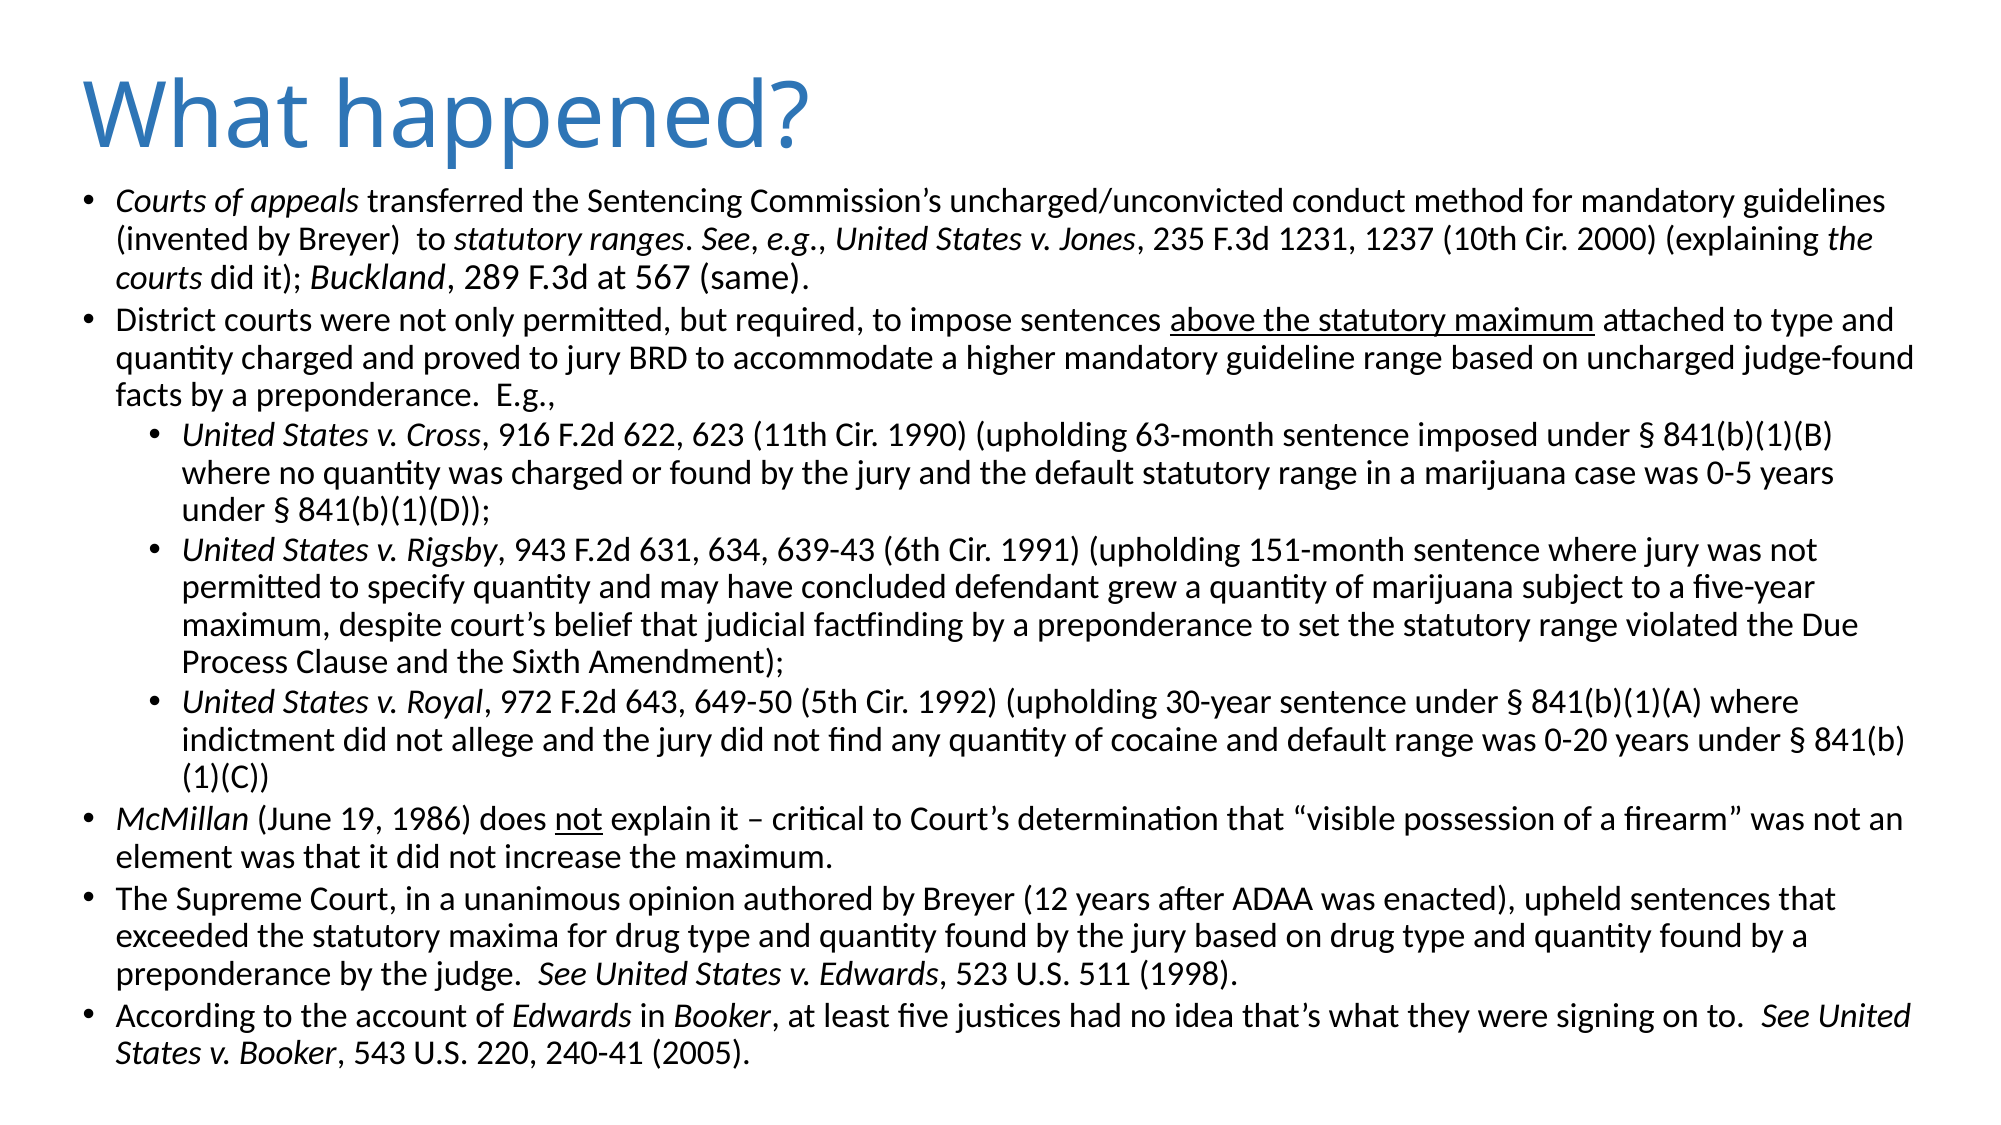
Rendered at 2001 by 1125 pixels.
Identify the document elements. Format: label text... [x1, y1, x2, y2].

list Courts of appeals transferred the Sentencing Commission’s uncharged/unconvicted conduct method for mandatory guidelines (invented by Breyer) to statutory ranges. See, e.g., United States v. Jones, 235 F.3d 1231, 1237 (10th Cir. 2000) (explaining the courts did it); Buckland, 289 F.3d at 567 (same). District courts were not only permitted, but required, to impose sentences above the statutory maximum attached to type and quantity charged and proved to jury BRD to accommodate a higher mandatory guideline range based on uncharged judge-found facts by a preponderance. E.g., United States v. Cross, 916 F.2d 622, 623 (11th Cir. 1990) (upholding 63-month sentence imposed under § 841(b)(1)(B) where no quantity was charged or found by the jury and the default statutory range in a marijuana case was 0-5 years under § 841(b)(1)(D)); United States v. Rigsby, 943 F.2d 631, 634, 639-43 (6th Cir. 1991) (upholding 151-month sentence where jury was not permitted to specify quantity and may have concluded defendant grew a quantity of marijuana subject to a five-year maximum, despite court’s belief that judicial factfinding by a preponderance to set the statutory range violated the Due Process Clause and the Sixth Amendment); United States v. Royal, 972 F.2d 643, 649-50 (5th Cir. 1992) (upholding 30-year sentence under § 841(b)(1)(A) where indictment did not allege and the jury did not find any quantity of cocaine and default range was 0-20 years under § 841(b)(1)(C)) McMillan (June 19, 1986) does not explain it – critical to Court’s determination that “visible possession of a firearm” was not an element was that it did not increase the maximum. The Supreme Court, in a unanimous opinion authored by Breyer (12 years after ADAA was enacted), upheld sentences that exceeded the statutory maxima for drug type and quantity found by the jury based on drug type and quantity found by a preponderance by the judge. See United States v. Edwards, 523 U.S. 511 (1998). According to the account of Edwards in Booker, at least five justices had no idea that’s what they were signing on to. See United States v. Booker, 543 U.S. 220, 240-41 (2005). [67, 175, 1938, 1125]
title What happened? [67, 59, 1863, 175]
